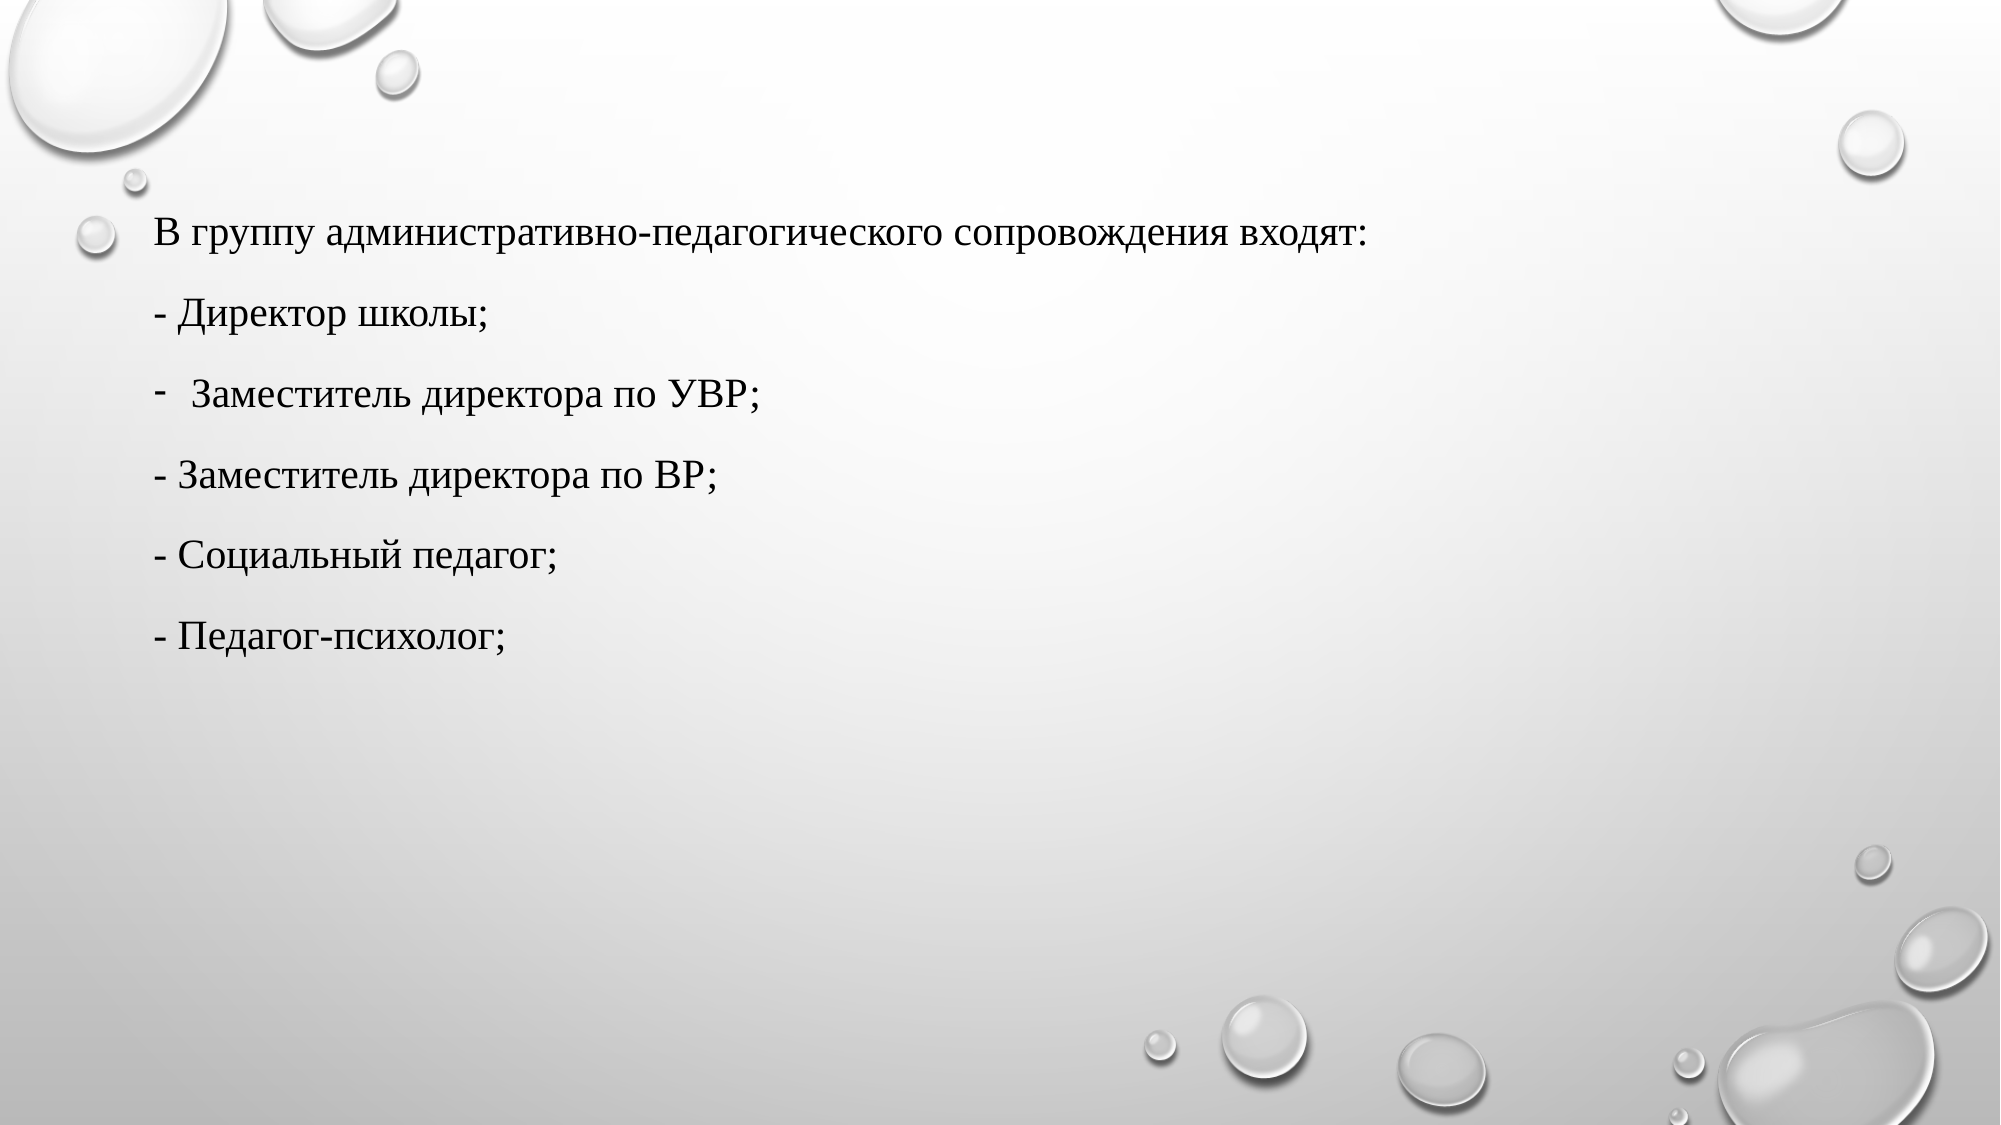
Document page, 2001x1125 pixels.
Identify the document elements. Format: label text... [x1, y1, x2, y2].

picture [0, 0, 2000, 1125]
list В группу административно-педагогического сопровождения входят: - Директор школы; Заместитель директора по УВР; - Заместитель директора по ВР; - Социальный педагог; - Педагог-психолог; [138, 186, 1839, 948]
